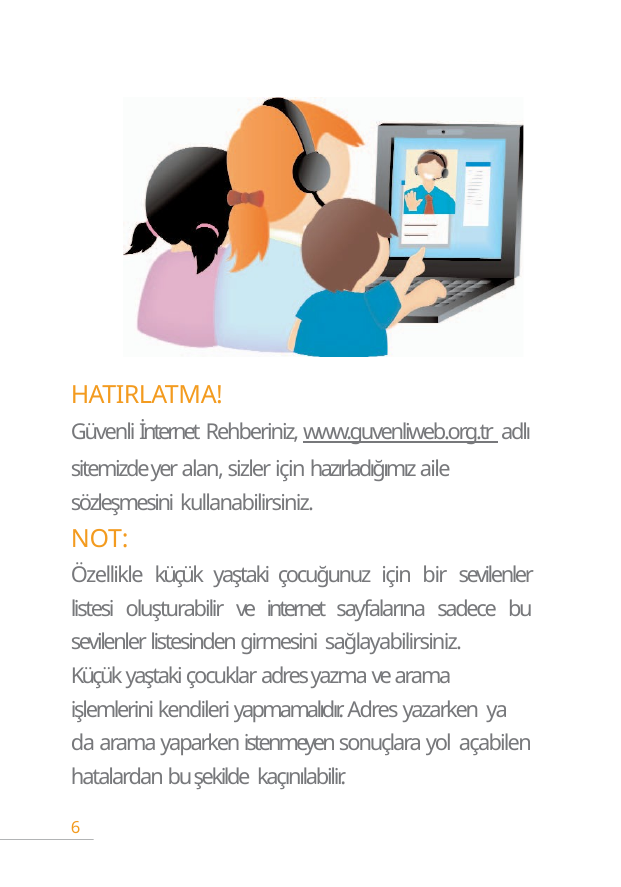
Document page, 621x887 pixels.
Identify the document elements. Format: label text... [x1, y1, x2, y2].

text_box HATIRLATMA! Güvenli İnternet Rehberiniz, www.guvenliweb.org.tr adlı sitemizde yer alan, sizler için hazırladığımız aile sözleşmesini kullanabilirsiniz. NOT: Özellikle küçük yaştaki çocuğunuz için bir sevilenler listesi oluşturabilir ve internet sayfalarına sadece bu sevilenler listesinden girmesini sağlayabilirsiniz. Küçük yaştaki çocuklar adres yazma ve arama işlemlerini kendileri yapmamalıdır. Adres yazarken ya da arama yaparken istenmeyen sonuçlara yol açabilen hatalardan bu şekilde kaçınılabilir. 6 [68, 366, 551, 837]
text_box [123, 97, 524, 357]
